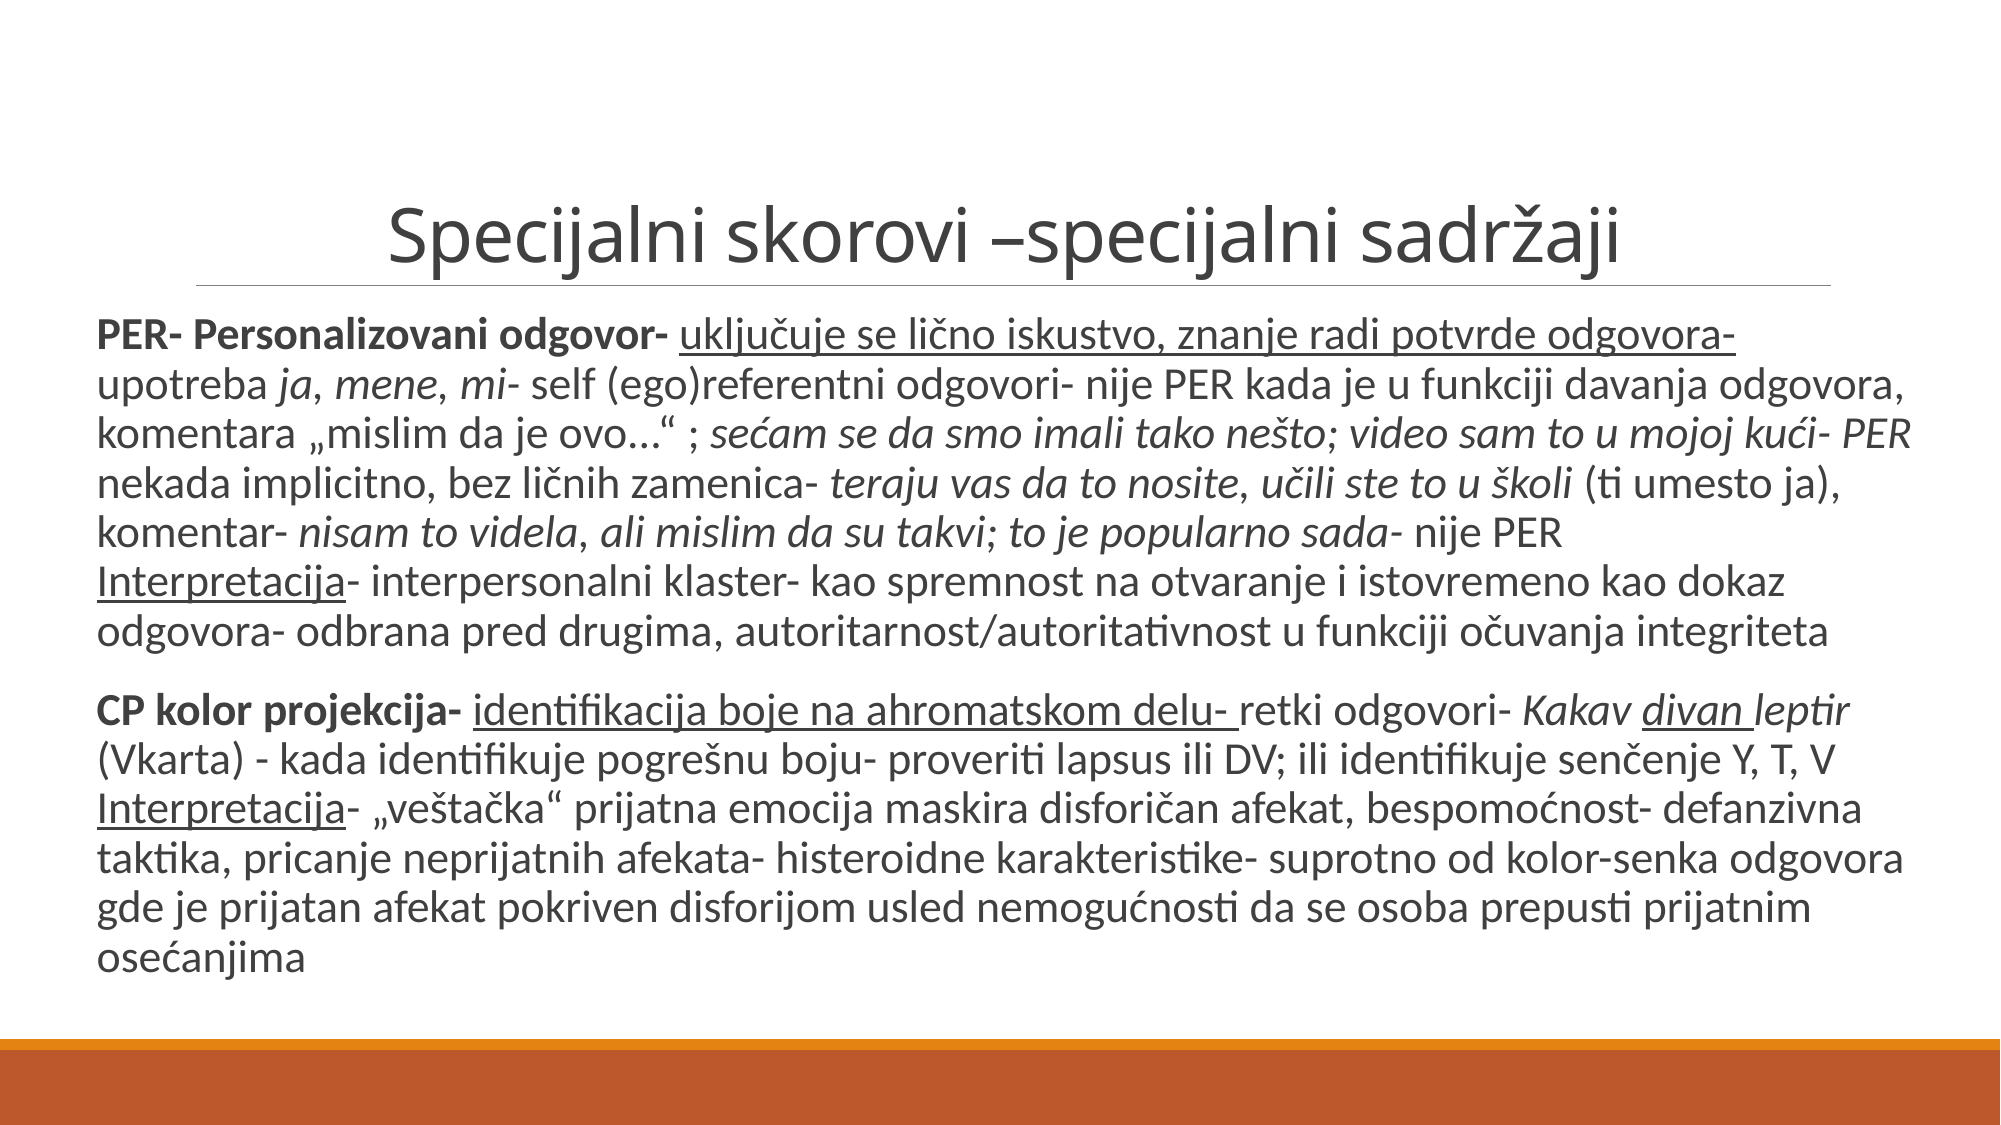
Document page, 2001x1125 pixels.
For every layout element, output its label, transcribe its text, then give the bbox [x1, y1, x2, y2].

list PER- Personalizovani odgovor- uključuje se lično iskustvo, znanje radi potvrde odgovora- upotreba ja, mene, mi- self (ego)referentni odgovori- nije PER kada je u funkciji davanja odgovora, komentara „mislim da je ovo...“ ; sećam se da smo imali tako nešto; video sam to u mojoj kući- PER nekada implicitno, bez ličnih zamenica- teraju vas da to nosite, učili ste to u školi (ti umesto ja), komentar- nisam to videla, ali mislim da su takvi; to je popularno sada- nije PER Interpretacija- interpersonalni klaster- kao spremnost na otvaranje i istovremeno kao dokaz odgovora- odbrana pred drugima, autoritarnost/autoritativnost u funkciji očuvanja integriteta CP kolor projekcija- identifikacija boje na ahromatskom delu- retki odgovori- Kakav divan leptir (Vkarta) - kada identifikuje pogrešnu boju- proveriti lapsus ili DV; ili identifikuje senčenje Y, T, V Interpretacija- „veštačka“ prijatna emocija maskira disforičan afekat, bespomoćnost- defanzivna taktika, pricanje neprijatnih afekata- histeroidne karakteristike- suprotno od kolor-senka odgovora gde je prijatan afekat pokriven disforijom usled nemogućnosti da se osoba prepusti prijatnim osećanjima [81, 302, 1918, 1125]
title Specijalni skorovi –specijalni sadržaji [180, 47, 1830, 285]
